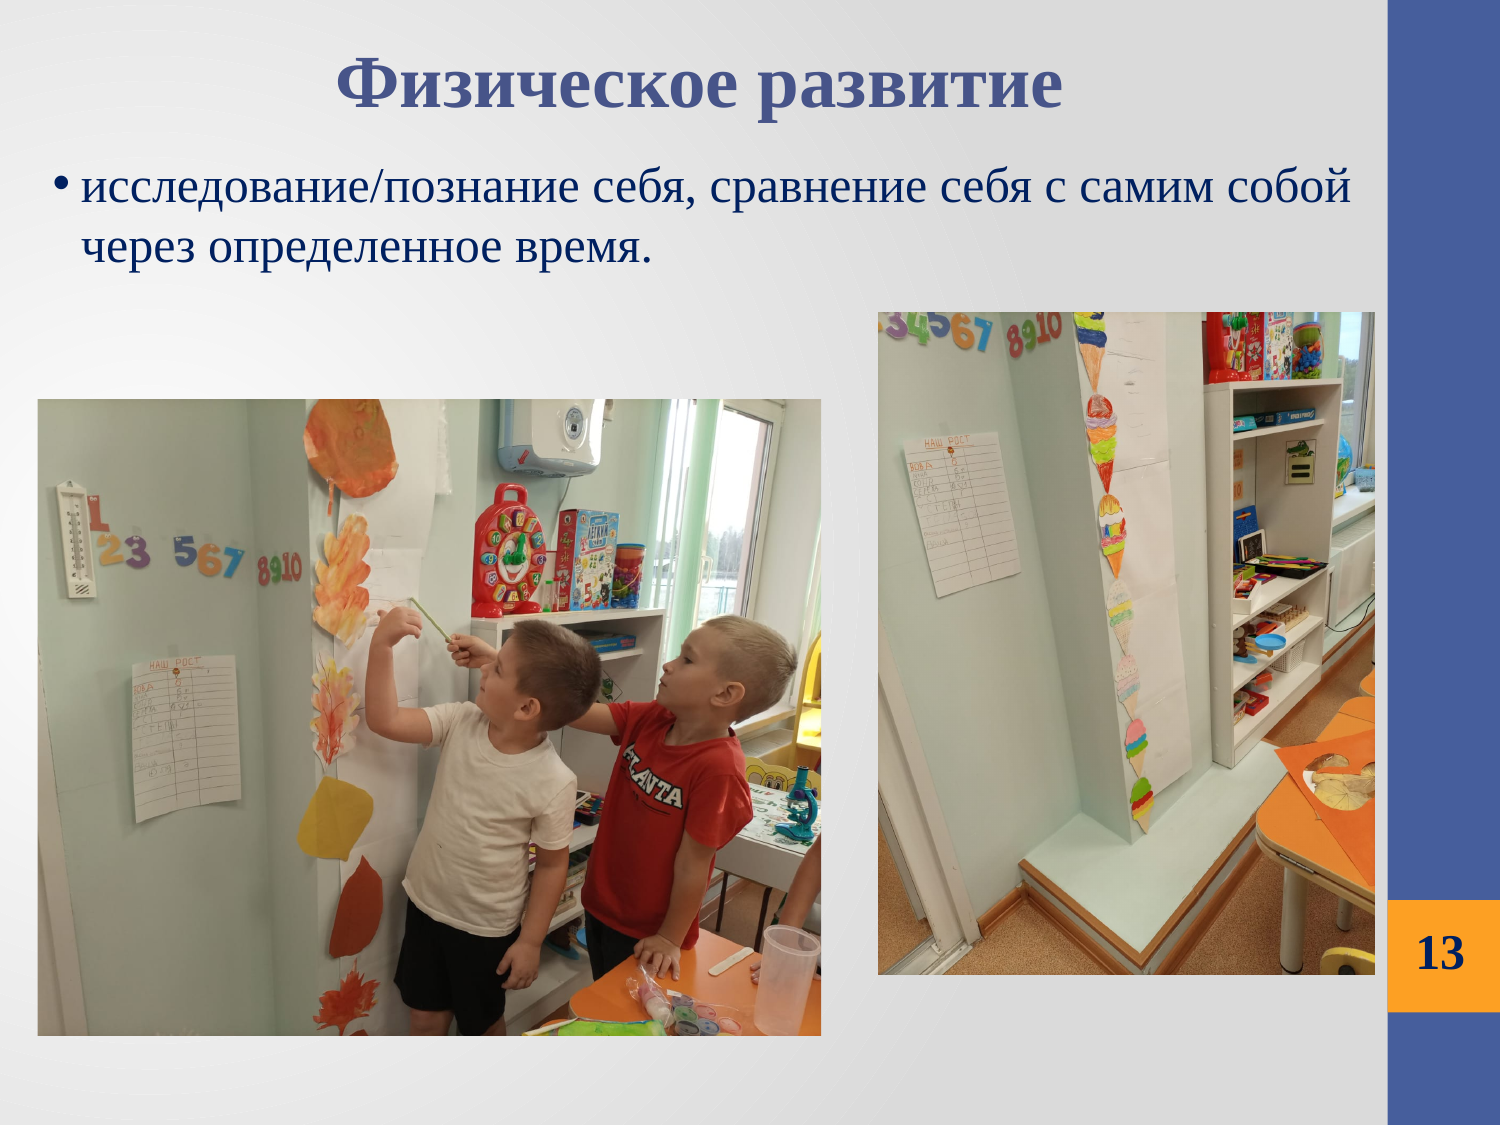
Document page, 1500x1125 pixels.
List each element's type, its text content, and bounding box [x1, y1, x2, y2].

picture [877, 311, 1376, 976]
text_box исследование/познание себя, сравнение себя с самим собой через определенное время. [37, 144, 1388, 280]
picture [36, 399, 822, 1036]
text_box 13 [1400, 912, 1481, 988]
text_box Физическое развитие [24, 24, 1375, 130]
